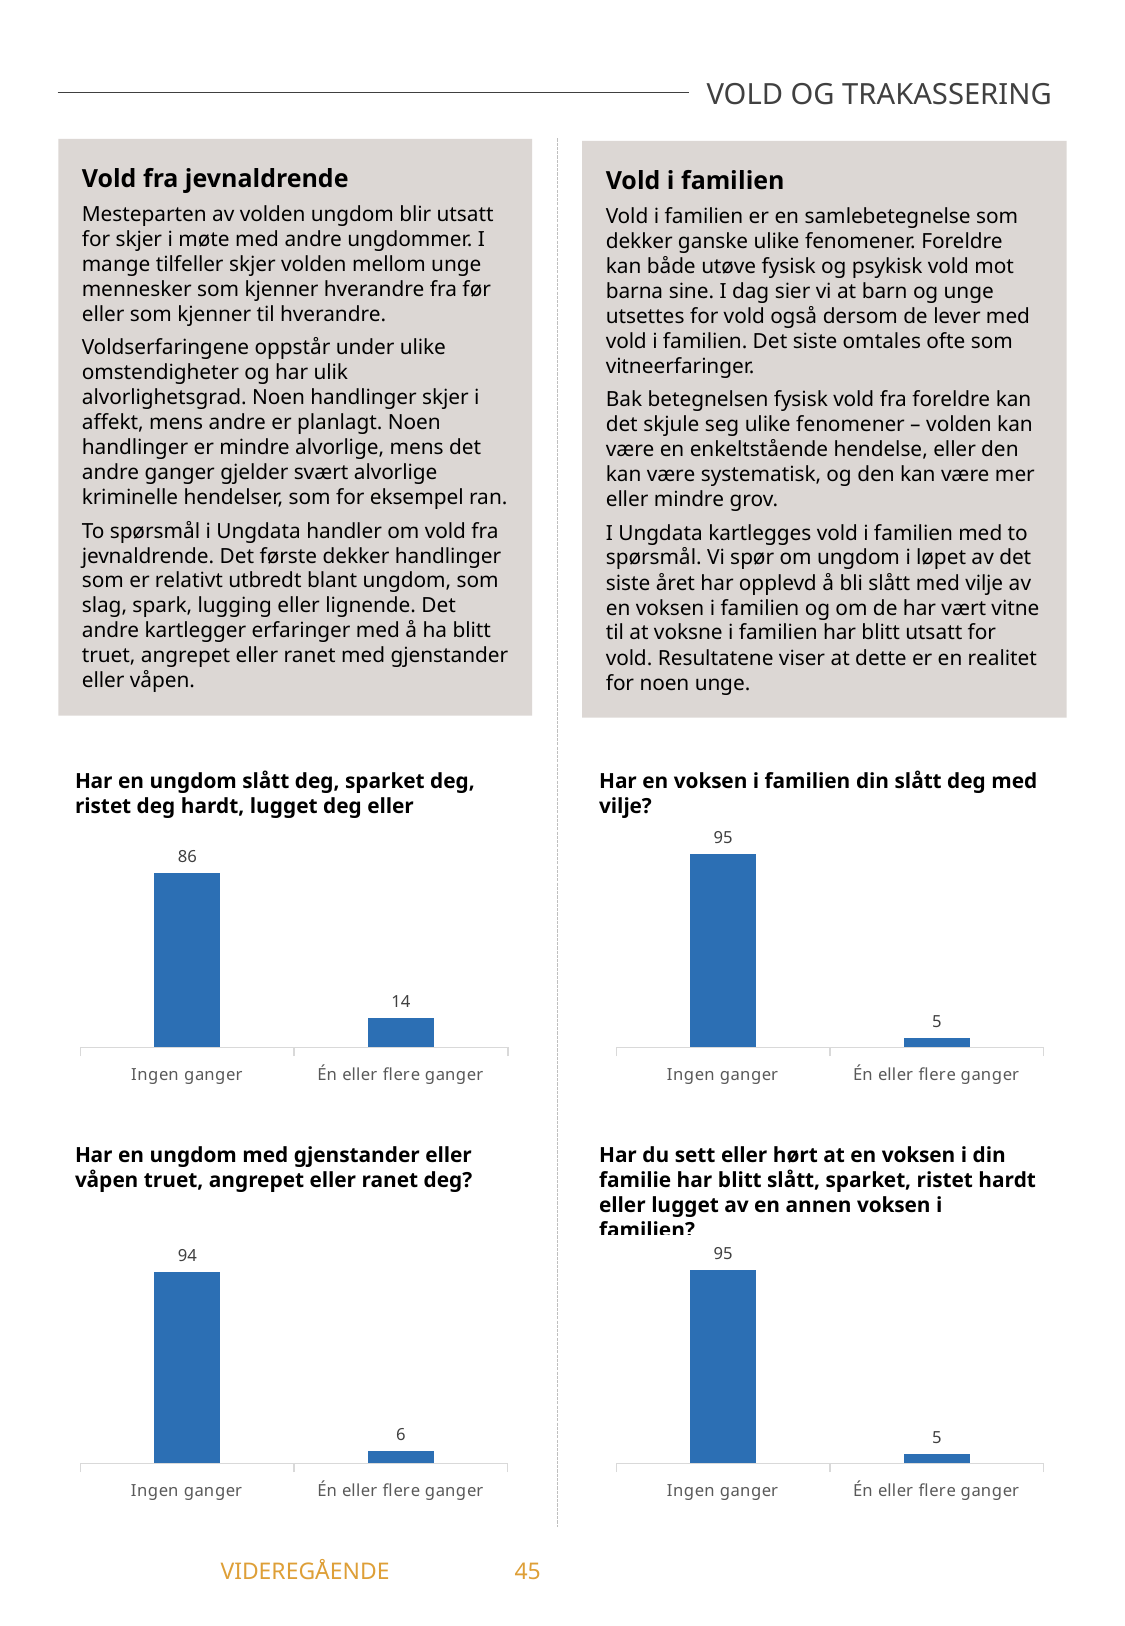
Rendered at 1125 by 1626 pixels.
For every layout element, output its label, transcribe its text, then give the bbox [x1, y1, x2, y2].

text_box Har en ungdom slått deg, sparket deg, ristet deg hardt, lugget deg eller lignende? [60, 760, 533, 850]
text_box Har en voksen i familien din slått deg med vilje? [584, 759, 1057, 825]
chart [57, 819, 531, 1113]
text_box VIDEREGÅENDE 45 [49, 1549, 1125, 1592]
text_box Har du sett eller hørt at en voksen i din familie har blitt slått, sparket, ristet hardt eller lugget av en annen voksen i familien? [584, 1134, 1057, 1250]
text_box Har en ungdom med gjenstander eller våpen truet, angrepet eller ranet deg? [60, 1134, 533, 1200]
chart [593, 819, 1067, 1113]
text_box VOLD OG TRAKASSERING [57, 68, 1067, 118]
text_box Vold i familien Vold i familien er en samlebetegnelse som dekker ganske ulike fenomener. Foreldre kan både utøve fysisk og psykisk vold mot barna sine. I dag sier vi at barn og unge utsettes for vold også dersom de lever med vold i familien. Det siste omtales ofte som vitneerfaringer. Bak betegnelsen fysisk vold fra foreldre kan det skjule seg ulike fenomener – volden kan være en enkeltstående hendelse, eller den kan være systematisk, og den kan være mer eller mindre grov. I Ungdata kartlegges vold i familien med to spørsmål. Vi spør om ungdom i løpet av det siste året har opplevd å bli slått med vilje av en voksen i familien og om de har vært vitne til at voksne i familien har blitt utsatt for vold. Resultatene viser at dette er en realitet for noen unge. [582, 140, 1067, 718]
chart [593, 1235, 1067, 1529]
chart [57, 1235, 531, 1529]
text_box Vold fra jevnaldrende Mesteparten av volden ungdom blir utsatt for skjer i møte med andre ungdommer. I mange tilfeller skjer volden mellom unge mennesker som kjenner hverandre fra før eller som kjenner til hverandre. Voldserfaringene oppstår under ulike omstendigheter og har ulik alvorlighetsgrad. Noen handlinger skjer i affekt, mens andre er planlagt. Noen handlinger er mindre alvorlige, mens det andre ganger gjelder svært alvorlige kriminelle hendelser, som for eksempel ran. To spørsmål i Ungdata handler om vold fra jevnaldrende. Det første dekker handlinger som er relativt utbredt blant ungdom, som slag, spark, lugging eller lignende. Det andre kartlegger erfaringer med å ha blitt truet, angrepet eller ranet med gjenstander eller våpen. [58, 138, 533, 716]
